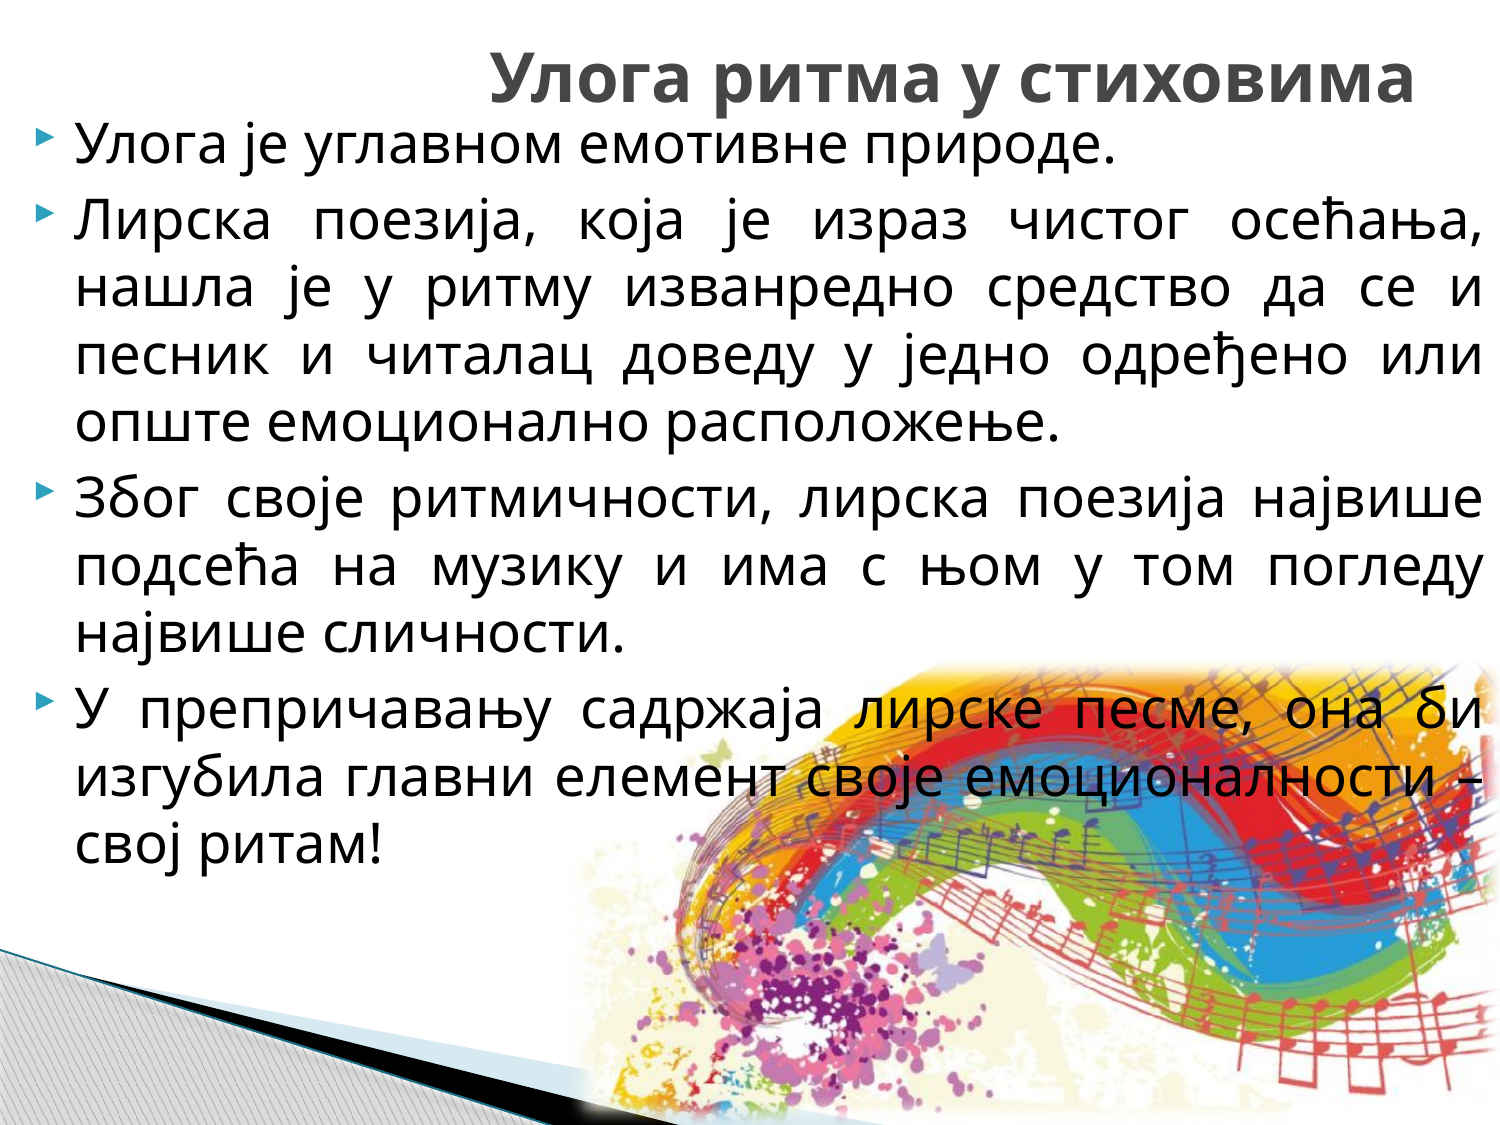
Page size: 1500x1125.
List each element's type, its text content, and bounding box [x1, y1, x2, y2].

picture [568, 659, 1500, 1125]
title Улога ритма у стиховима [474, 0, 1500, 150]
list Улога је углавном емотивне природе. Лирска поезија, која је израз чистог осећања, нашла је у ритму изванредно средство да се и песник и читалац доведу у једно одређено или опште емоционално расположење. Због своје ритмичности, лирска поезија највише подсећа на музику и има с њом у том погледу највише сличности. У препричавању садржаја лирске песме, она би изгубила главни елемент своје емоционалности – свој ритам! [0, 99, 1500, 950]
